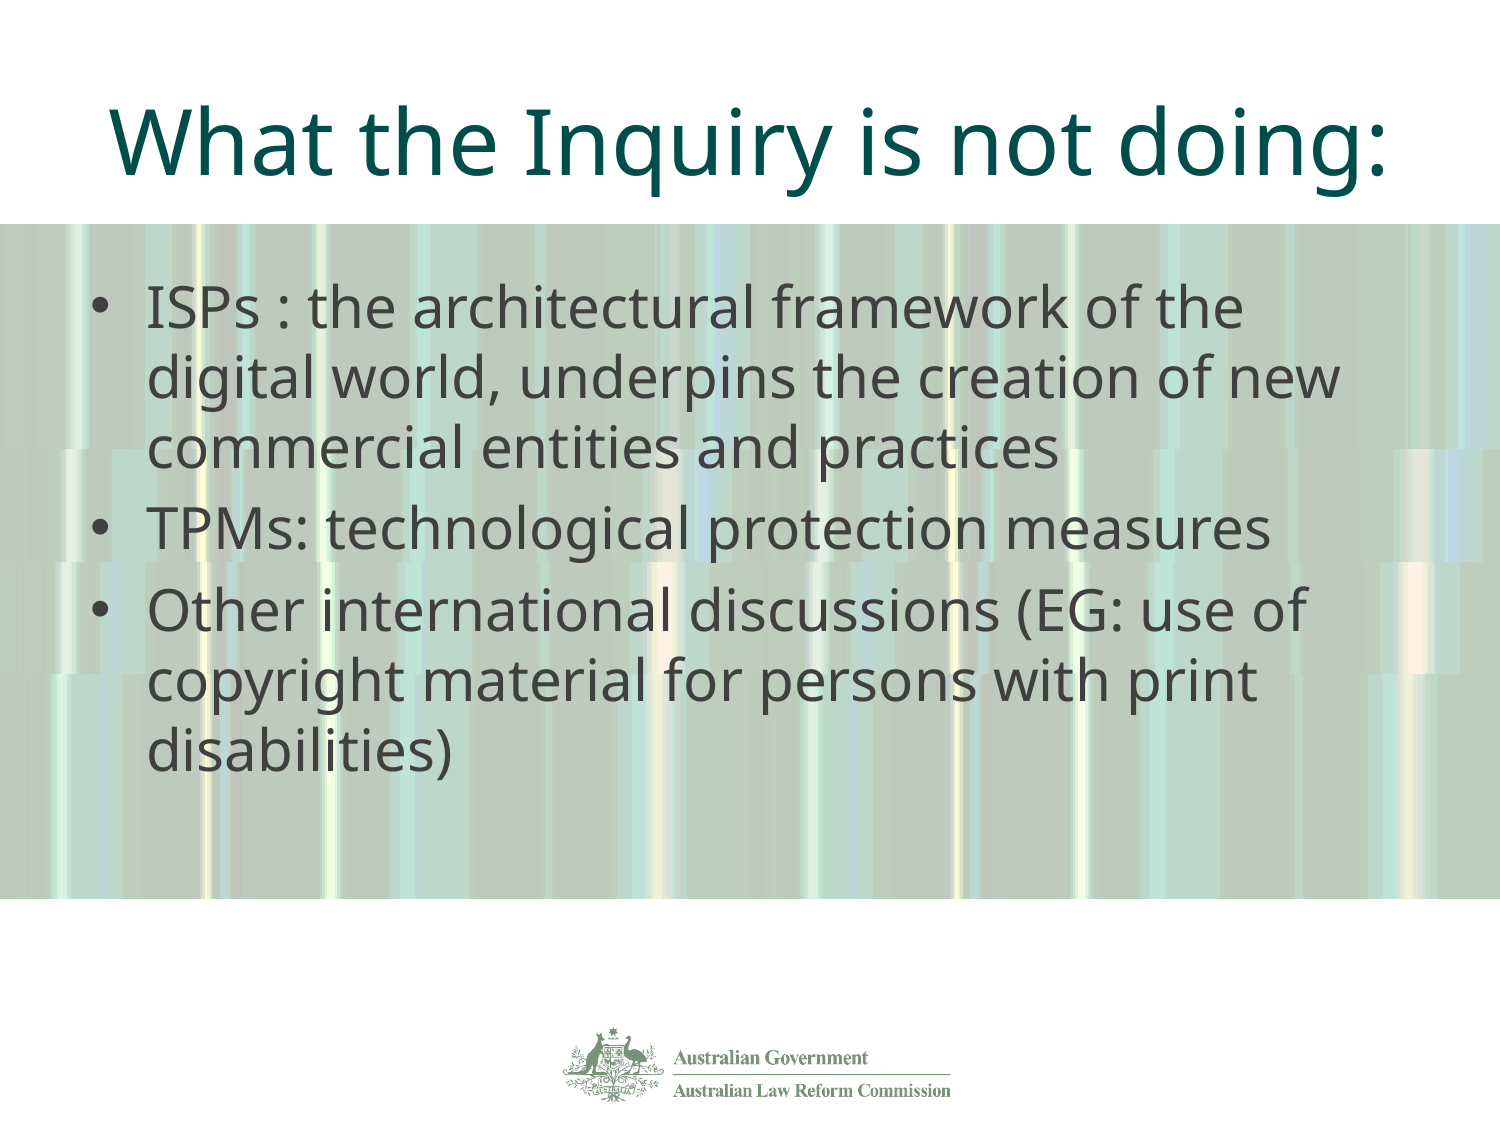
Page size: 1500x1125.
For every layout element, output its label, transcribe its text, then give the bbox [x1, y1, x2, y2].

list ISPs : the architectural framework of the digital world, underpins the creation of new commercial entities and practices TPMs: technological protection measures Other international discussions (EG: use of copyright material for persons with print disabilities) [75, 262, 1430, 1005]
title What the Inquiry is not doing: [75, 45, 1425, 233]
